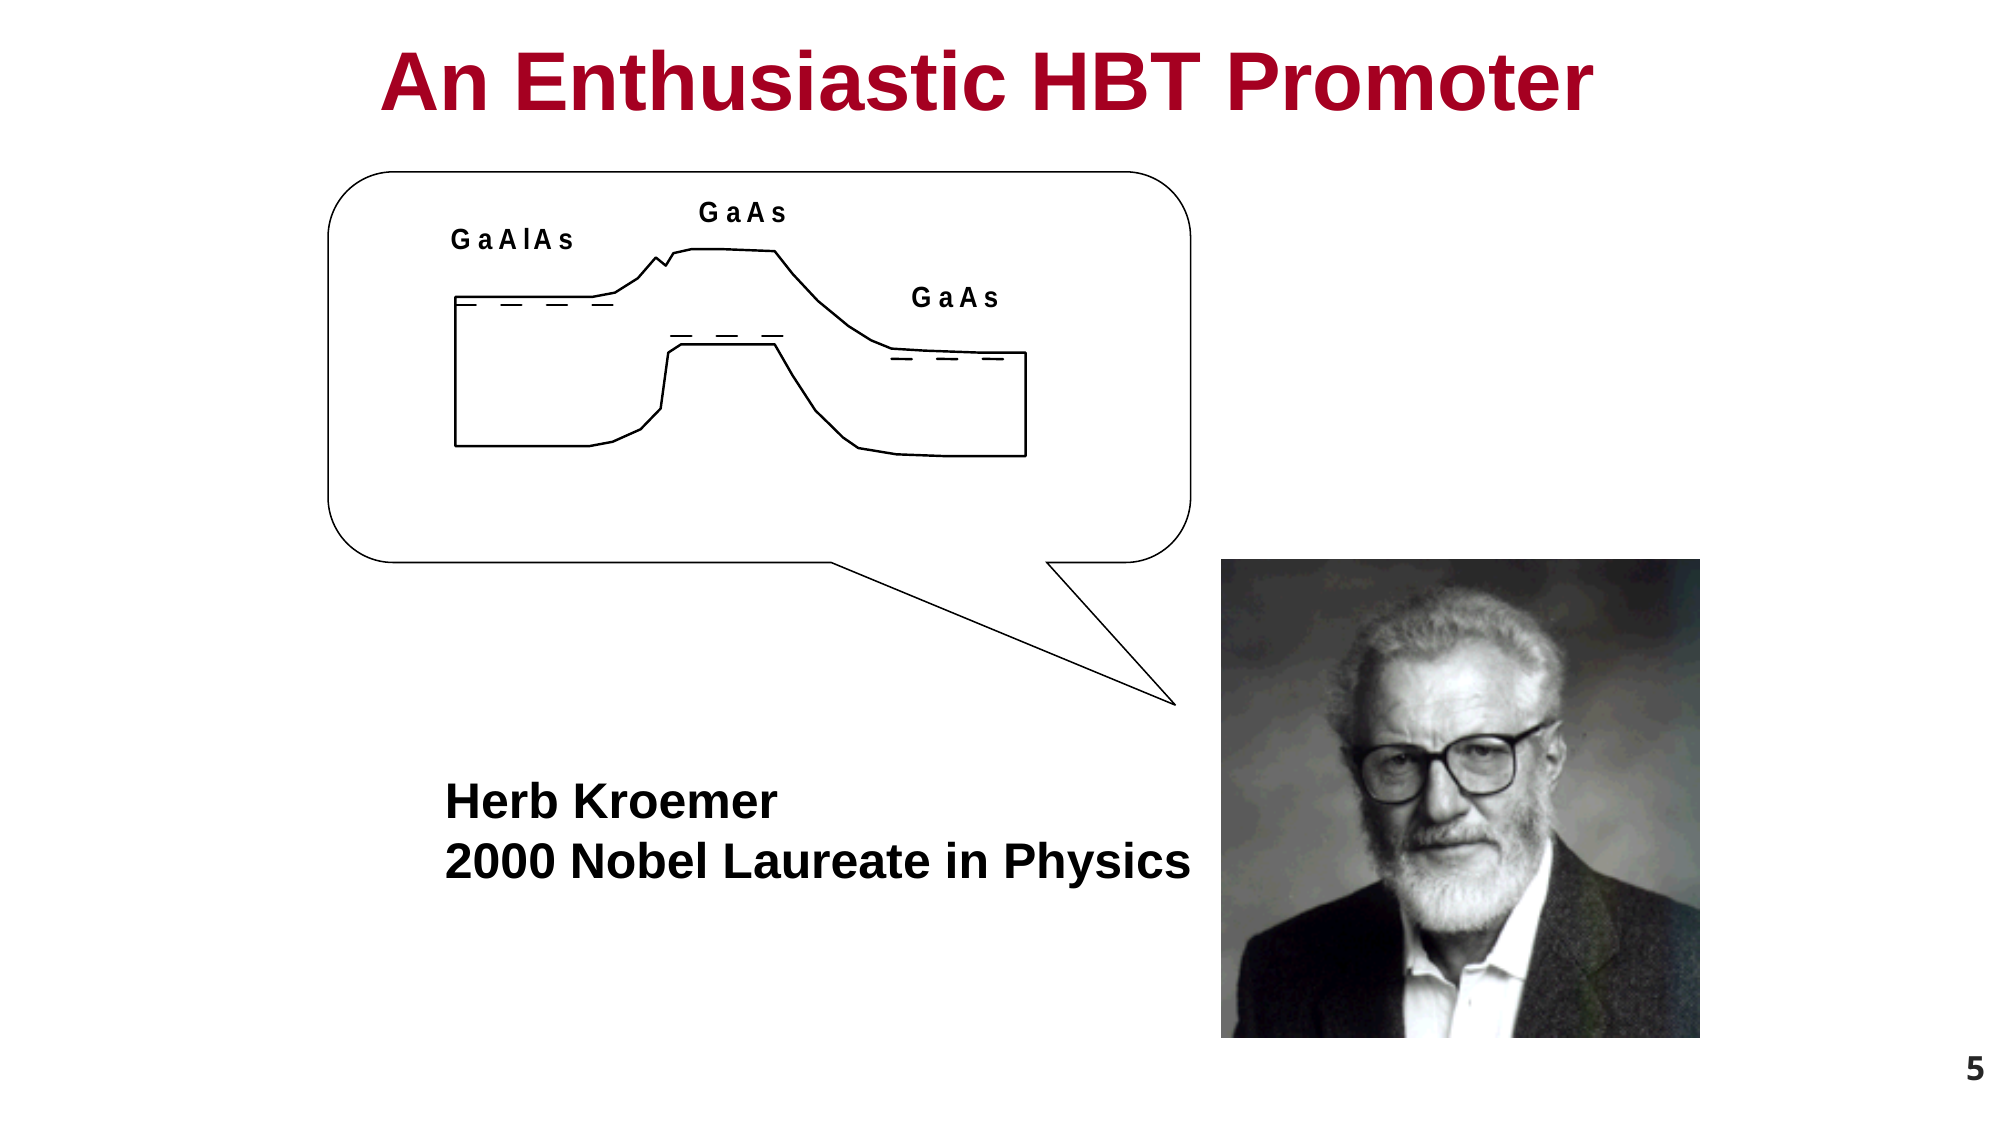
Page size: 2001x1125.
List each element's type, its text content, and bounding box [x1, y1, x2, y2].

picture [1221, 559, 1700, 1038]
text_box [328, 171, 1191, 706]
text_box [450, 193, 1032, 561]
text_box An Enthusiastic HBT Promoter [364, 19, 1611, 135]
text_box Herb Kroemer 2000 Nobel Laureate in Physics [430, 761, 1208, 956]
text_box 5 [1931, 1040, 2000, 1100]
